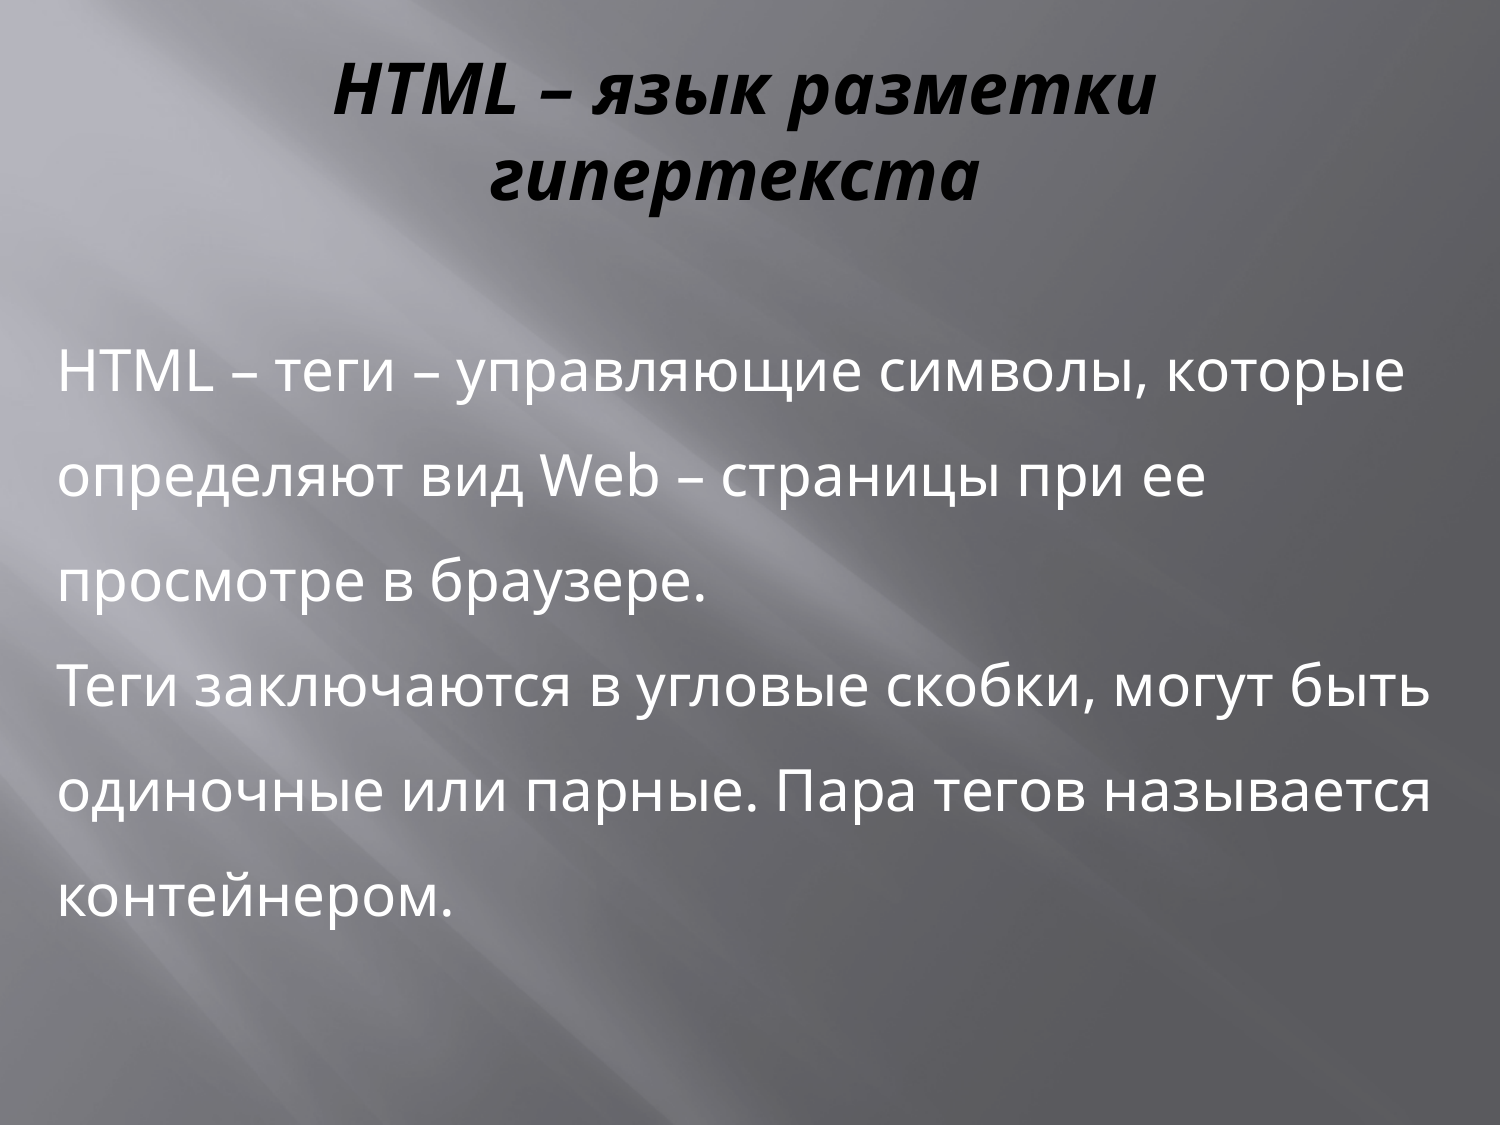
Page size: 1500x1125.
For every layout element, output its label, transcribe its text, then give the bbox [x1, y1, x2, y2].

text_box HTML – теги – управляющие символы, которые определяют вид Web – страницы при ее просмотре в браузере. Теги заключаются в угловые скобки, могут быть одиночные или парные. Пара тегов называется контейнером. [41, 290, 1453, 936]
title HTML – язык разметки гипертекста [70, 35, 1421, 223]
